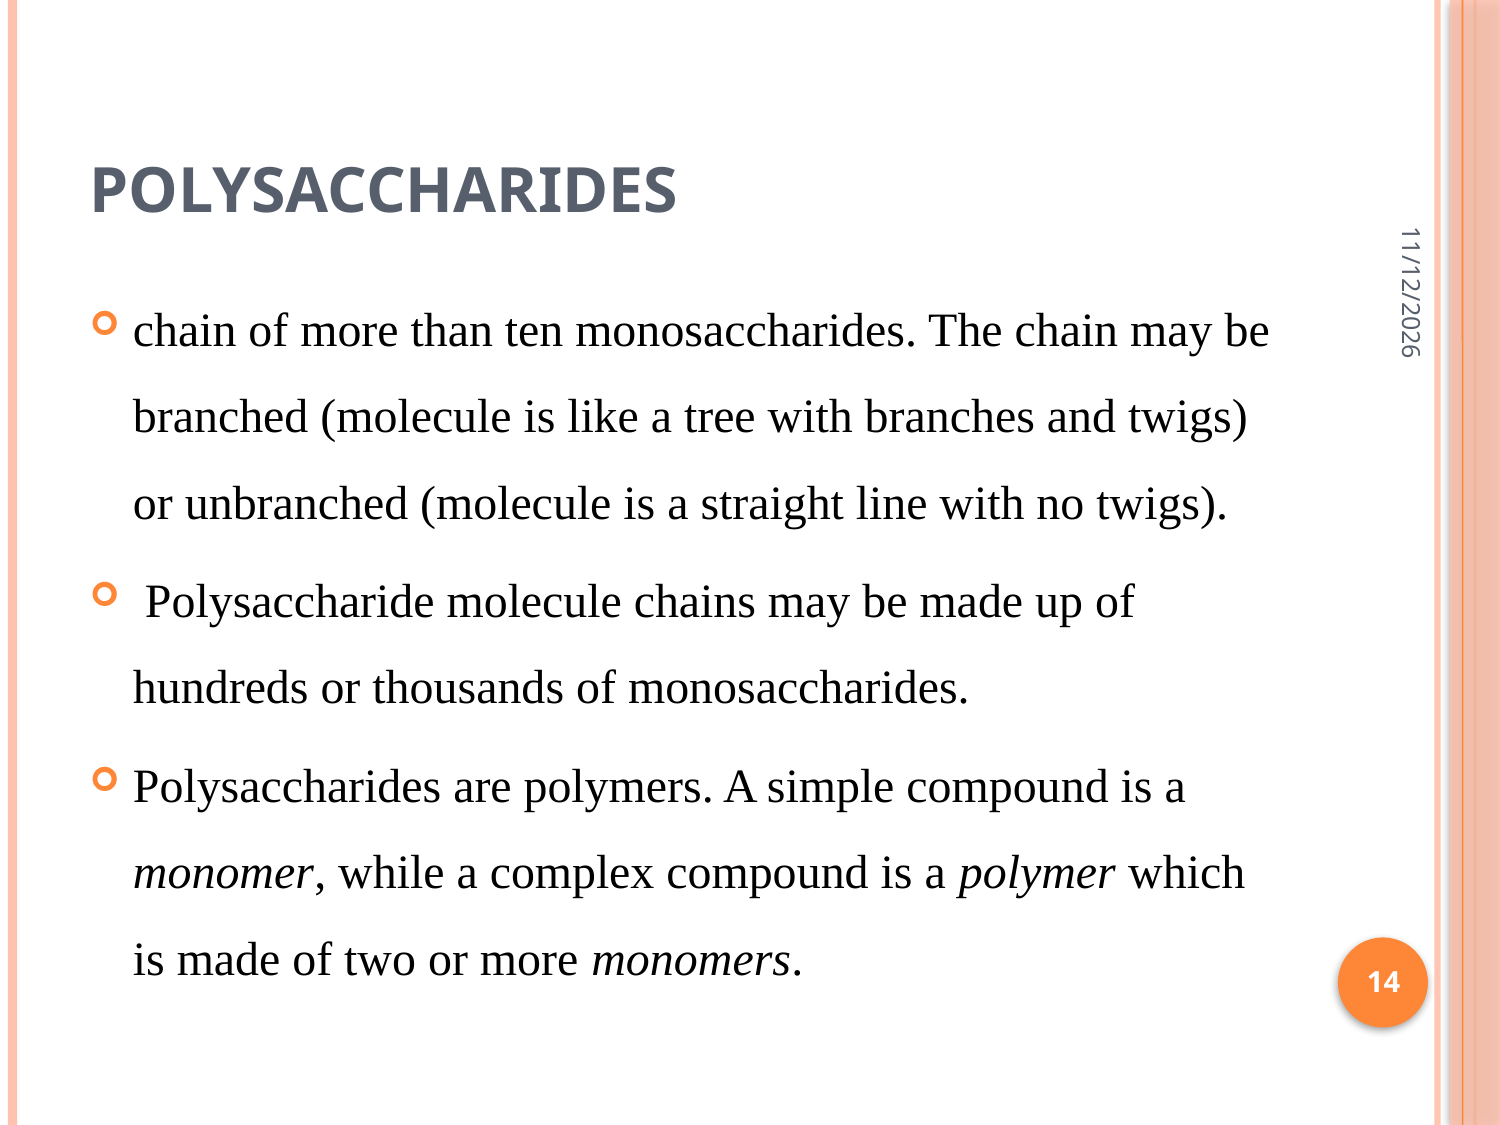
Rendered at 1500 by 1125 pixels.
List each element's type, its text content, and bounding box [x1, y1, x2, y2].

slide_number 14 [1333, 940, 1434, 1027]
list chain of more than ten monosaccharides. The chain may be branched (molecule is like a tree with branches and twigs) or unbranched (molecule is a straight line with no twigs). Polysaccharide molecule chains may be made up of hundreds or thousands of monosaccharides. Polysaccharides are polymers. A simple compound is a monomer, while a complex compound is a polymer which is made of two or more monomers. [75, 262, 1300, 1062]
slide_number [1378, 43, 1442, 374]
title Polysaccharides [75, 45, 1300, 233]
